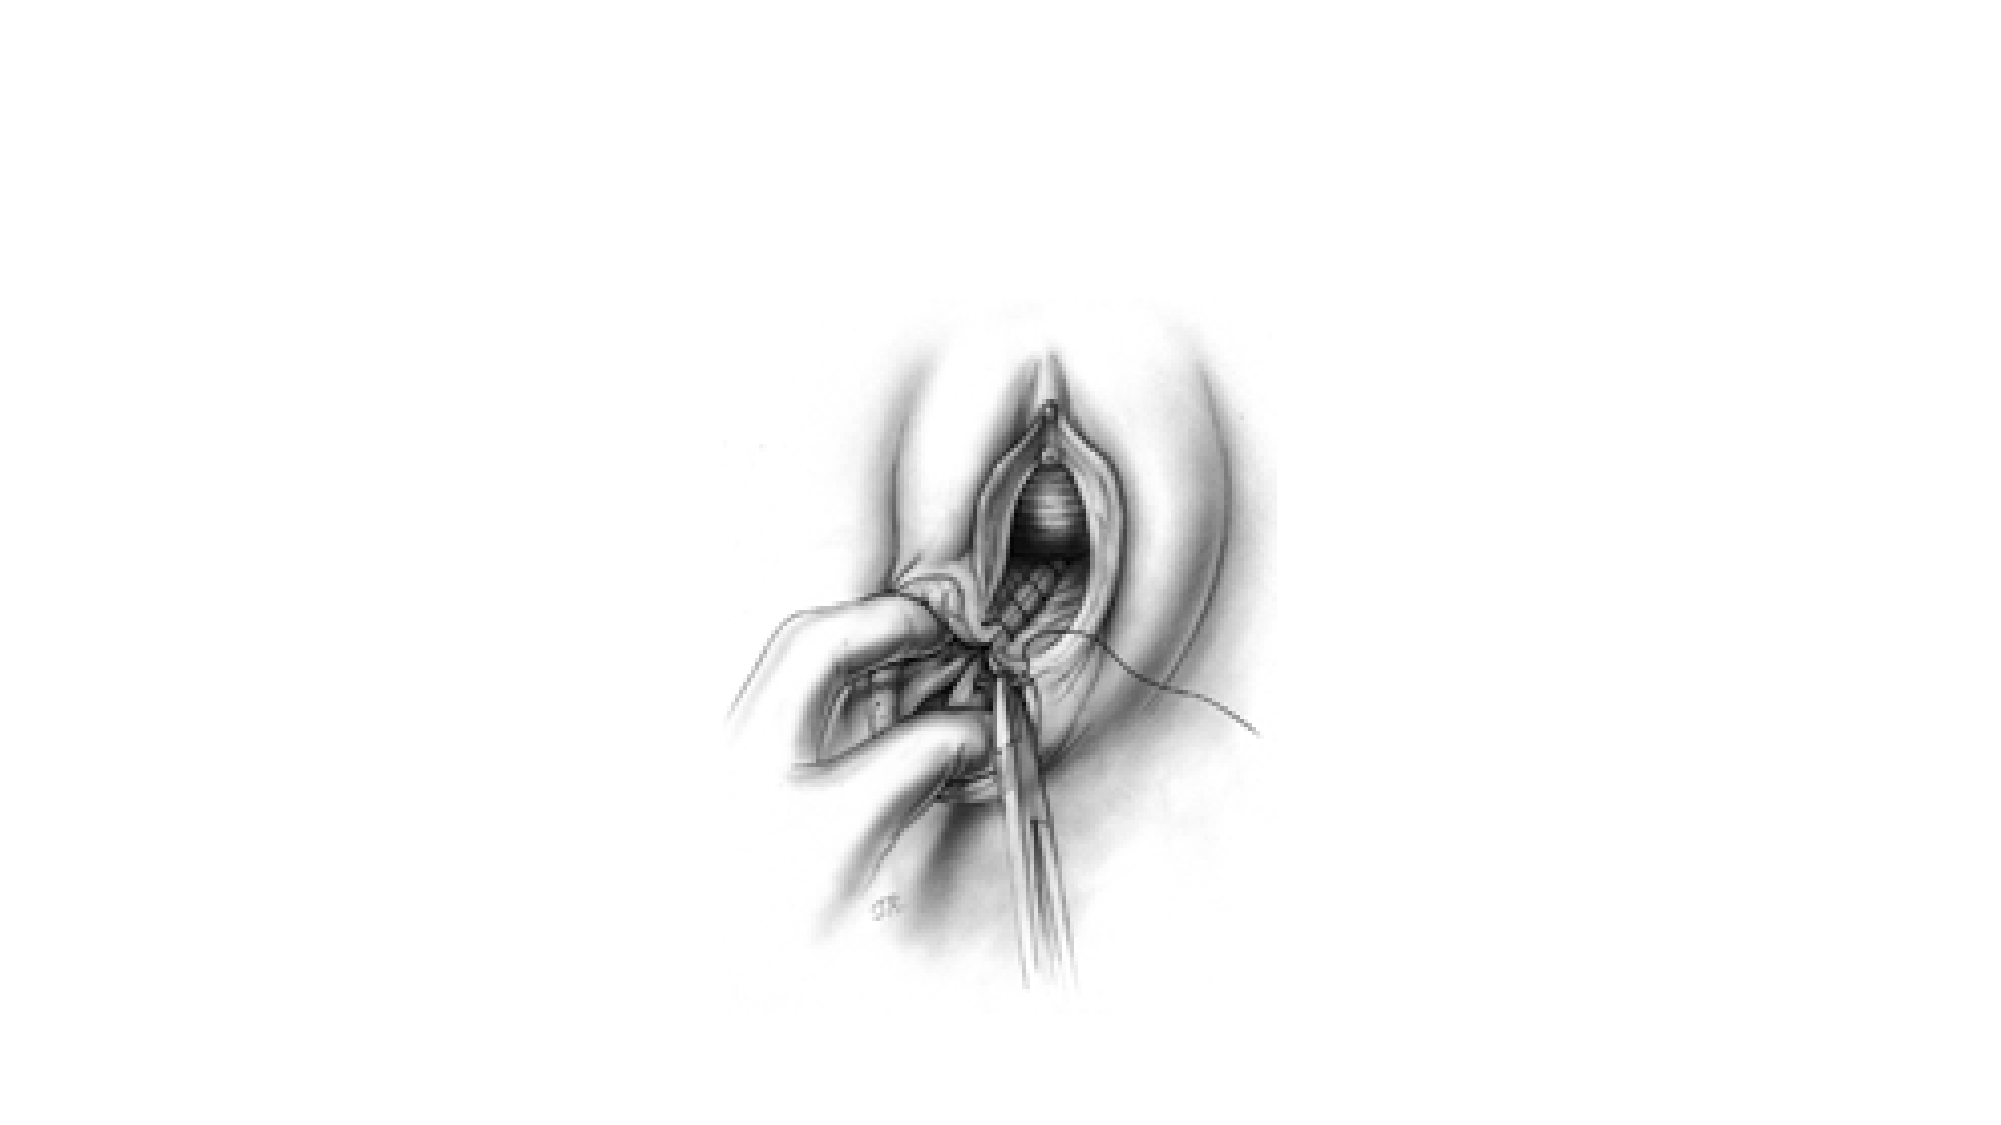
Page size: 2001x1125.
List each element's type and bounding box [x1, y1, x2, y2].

list [137, 299, 1863, 1014]
